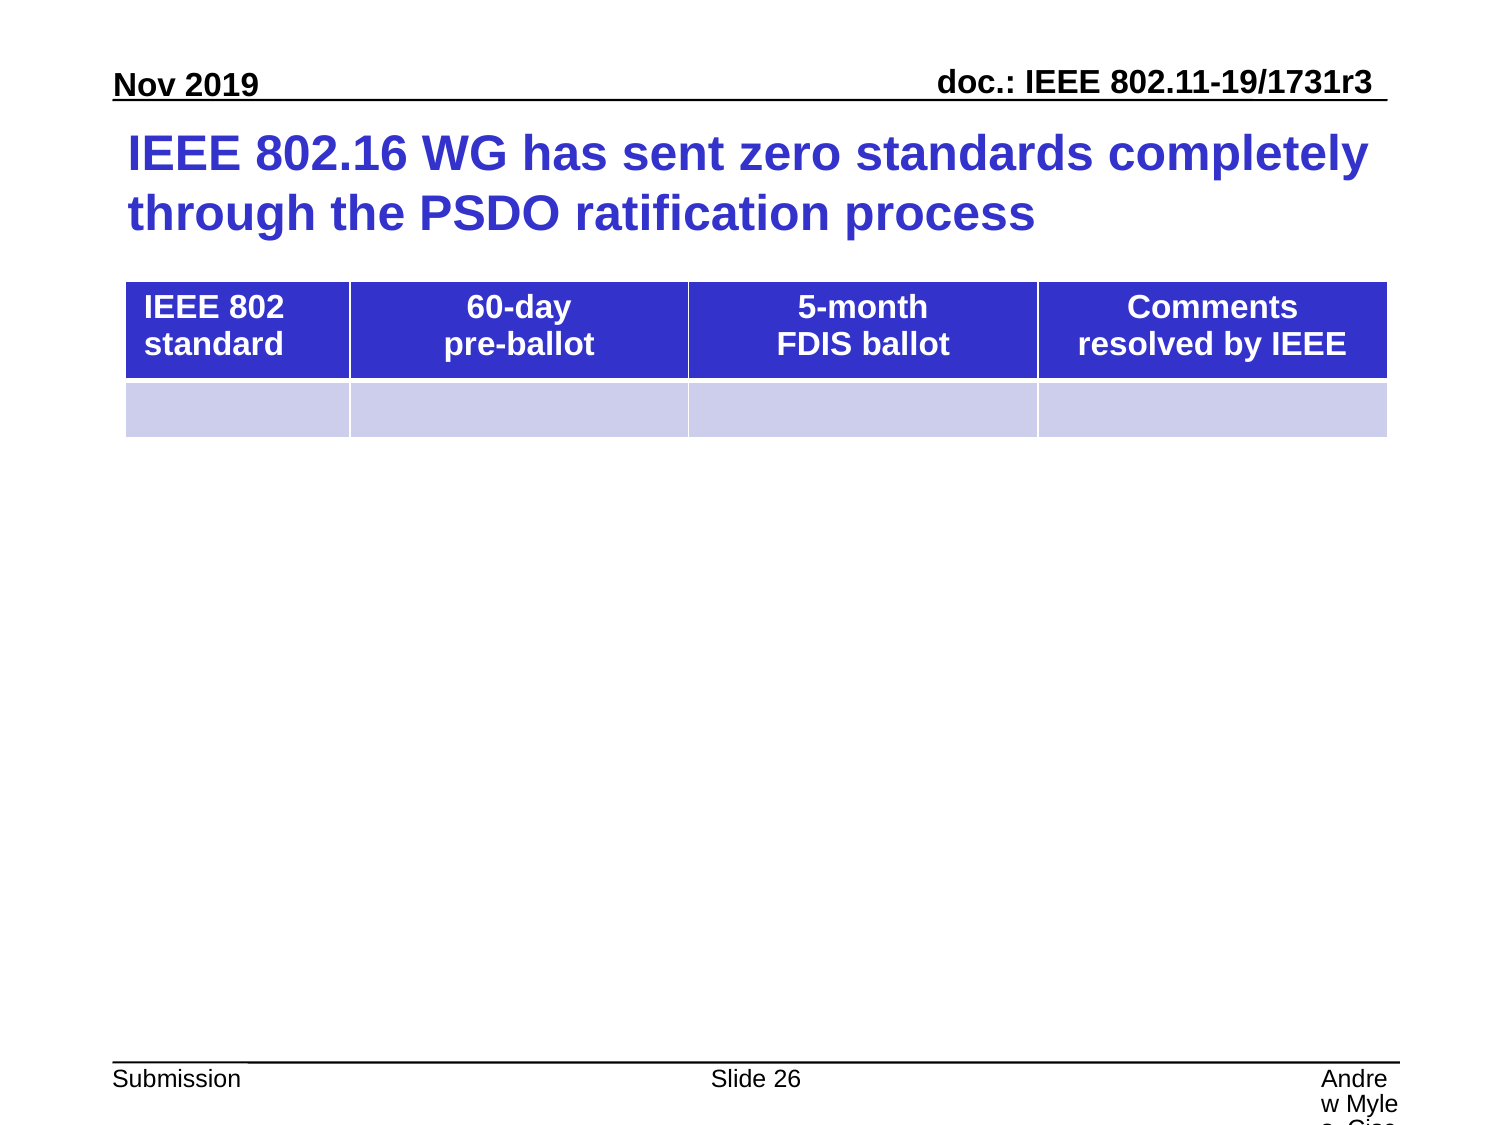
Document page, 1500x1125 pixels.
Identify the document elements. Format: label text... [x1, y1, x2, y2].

table_cell [351, 383, 688, 437]
footer Andrew Myles, Cisco [1320, 1061, 1402, 1093]
title IEEE 802.16 WG has sent zero standards completely through the PSDO ratification process [112, 112, 1388, 288]
table_header 60-day pre-ballot [351, 282, 688, 378]
slide_number Slide 26 [709, 1061, 803, 1093]
table_cell [126, 383, 349, 437]
table_cell [689, 383, 1037, 437]
table_header Comments resolved by IEEE [1039, 282, 1387, 378]
table_header 5-month FDIS ballot [689, 282, 1037, 378]
table_header IEEE 802 standard [126, 282, 349, 378]
table_cell [1039, 383, 1387, 437]
